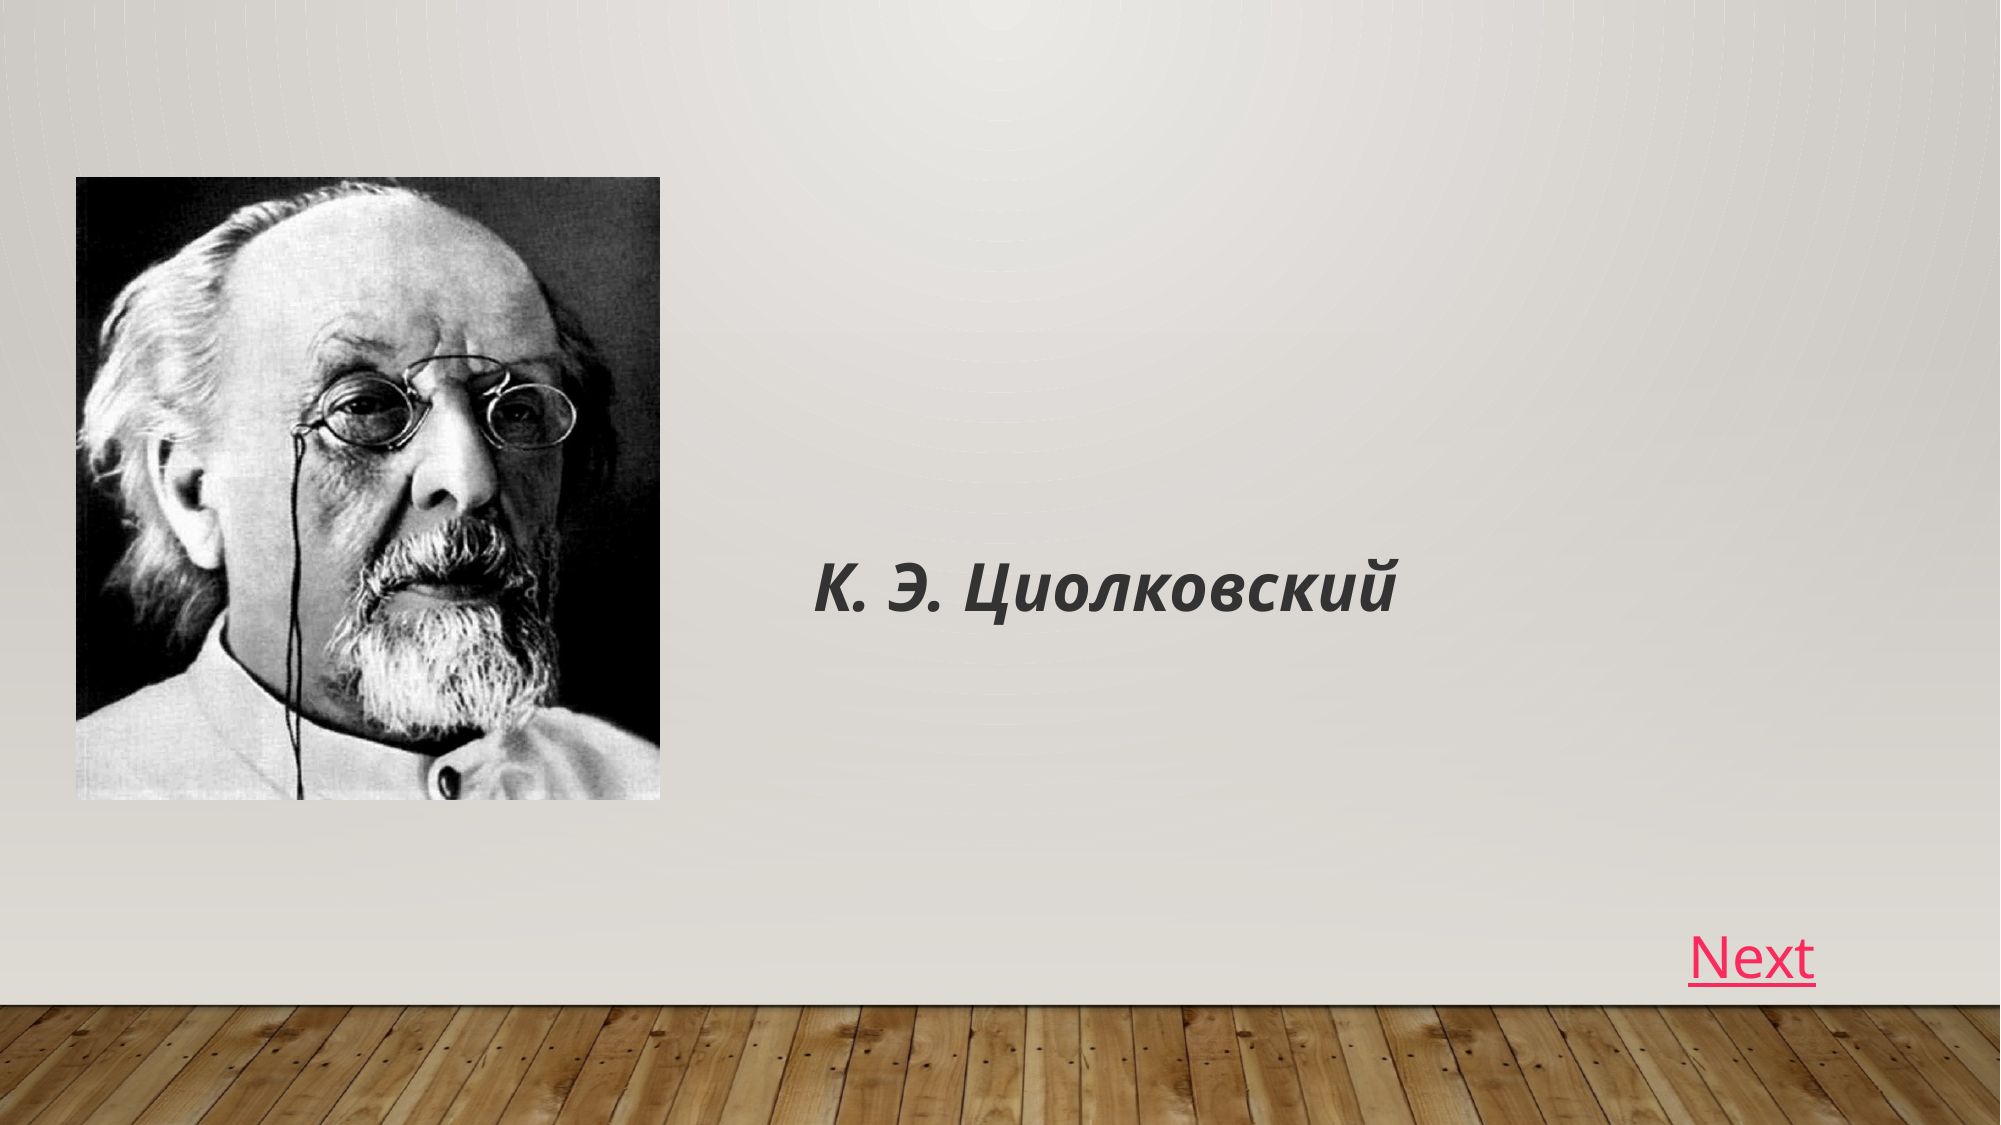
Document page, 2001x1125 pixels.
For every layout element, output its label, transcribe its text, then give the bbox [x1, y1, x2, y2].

text_box Next [1673, 912, 2000, 1007]
picture [0, 1005, 2000, 1125]
picture [76, 177, 660, 801]
text_box К. Э. Циолковский [798, 532, 1414, 633]
